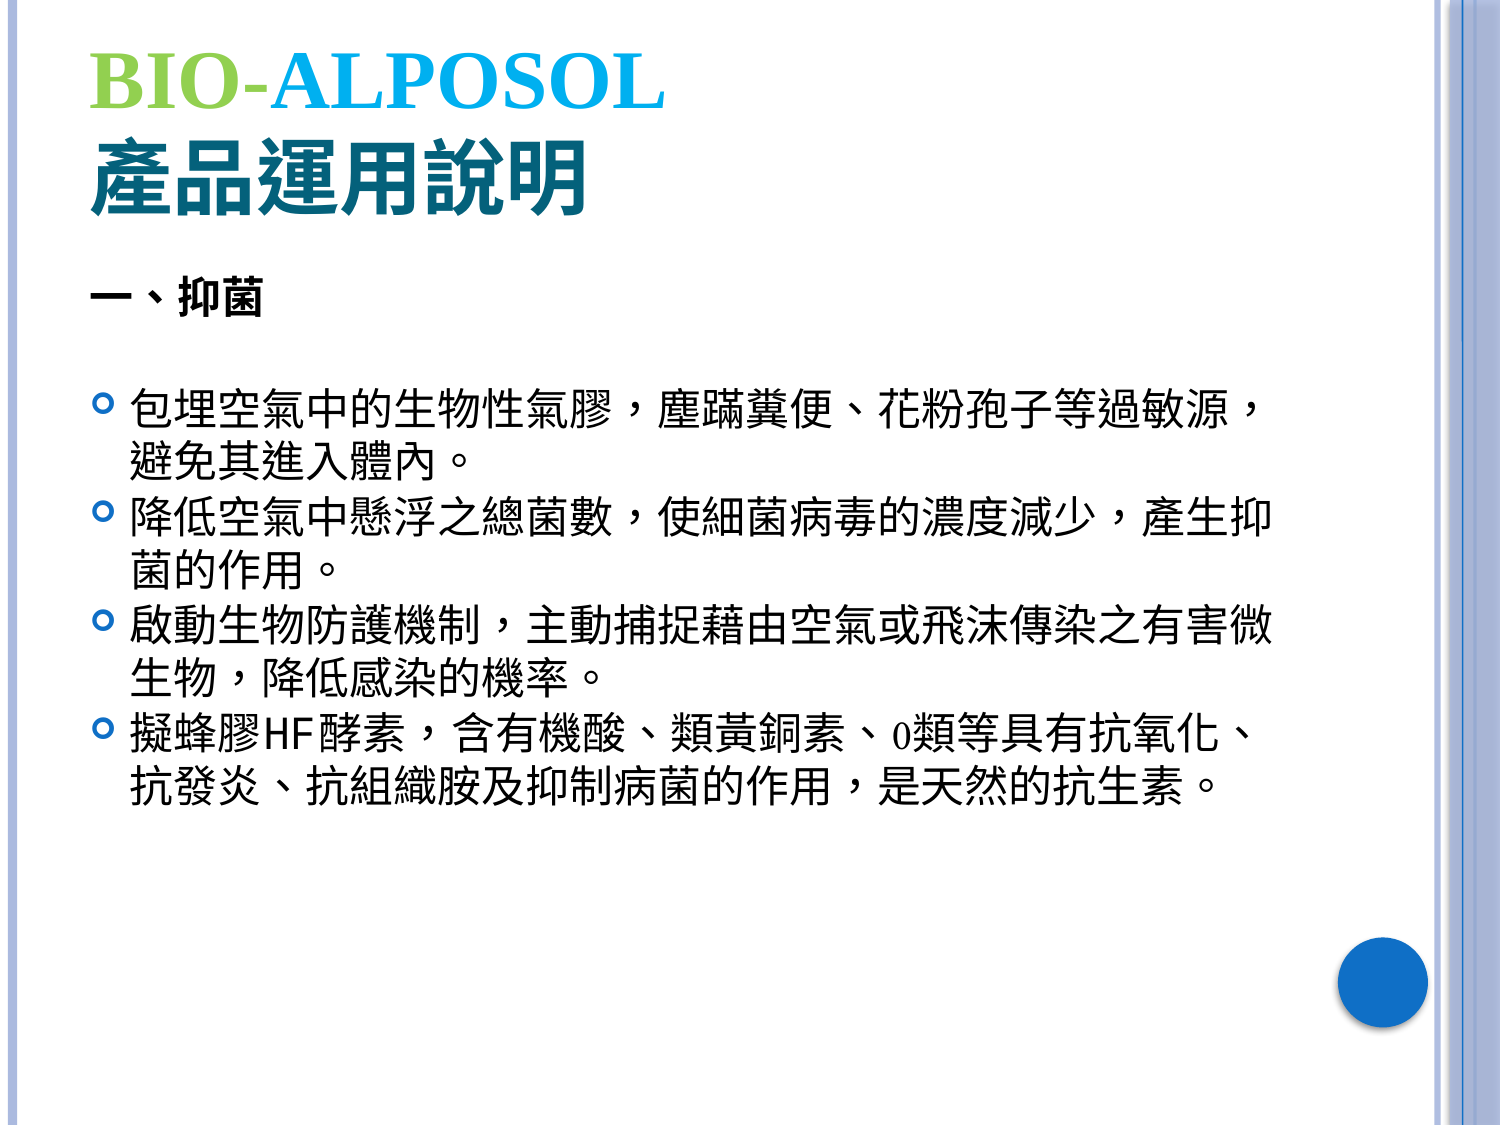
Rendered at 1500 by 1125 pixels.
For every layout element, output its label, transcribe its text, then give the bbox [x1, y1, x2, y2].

title BIO-ALPOSOL 產品運用說明 [75, 45, 1300, 233]
list 一、抑菌 包埋空氣中的生物性氣膠，塵蹣糞便、花粉孢子等過敏源，避免其進入體內。 降低空氣中懸浮之總菌數，使細菌病毒的濃度減少，產生抑菌的作用。 啟動生物防護機制，主動捕捉藉由空氣或飛沫傳染之有害微生物，降低感染的機率。 擬蜂膠HF酵素，含有機酸、類黃銅素、類等具有抗氧化、抗發炎、抗組織胺及抑制病菌的作用，是天然的抗生素。 [75, 262, 1300, 1071]
